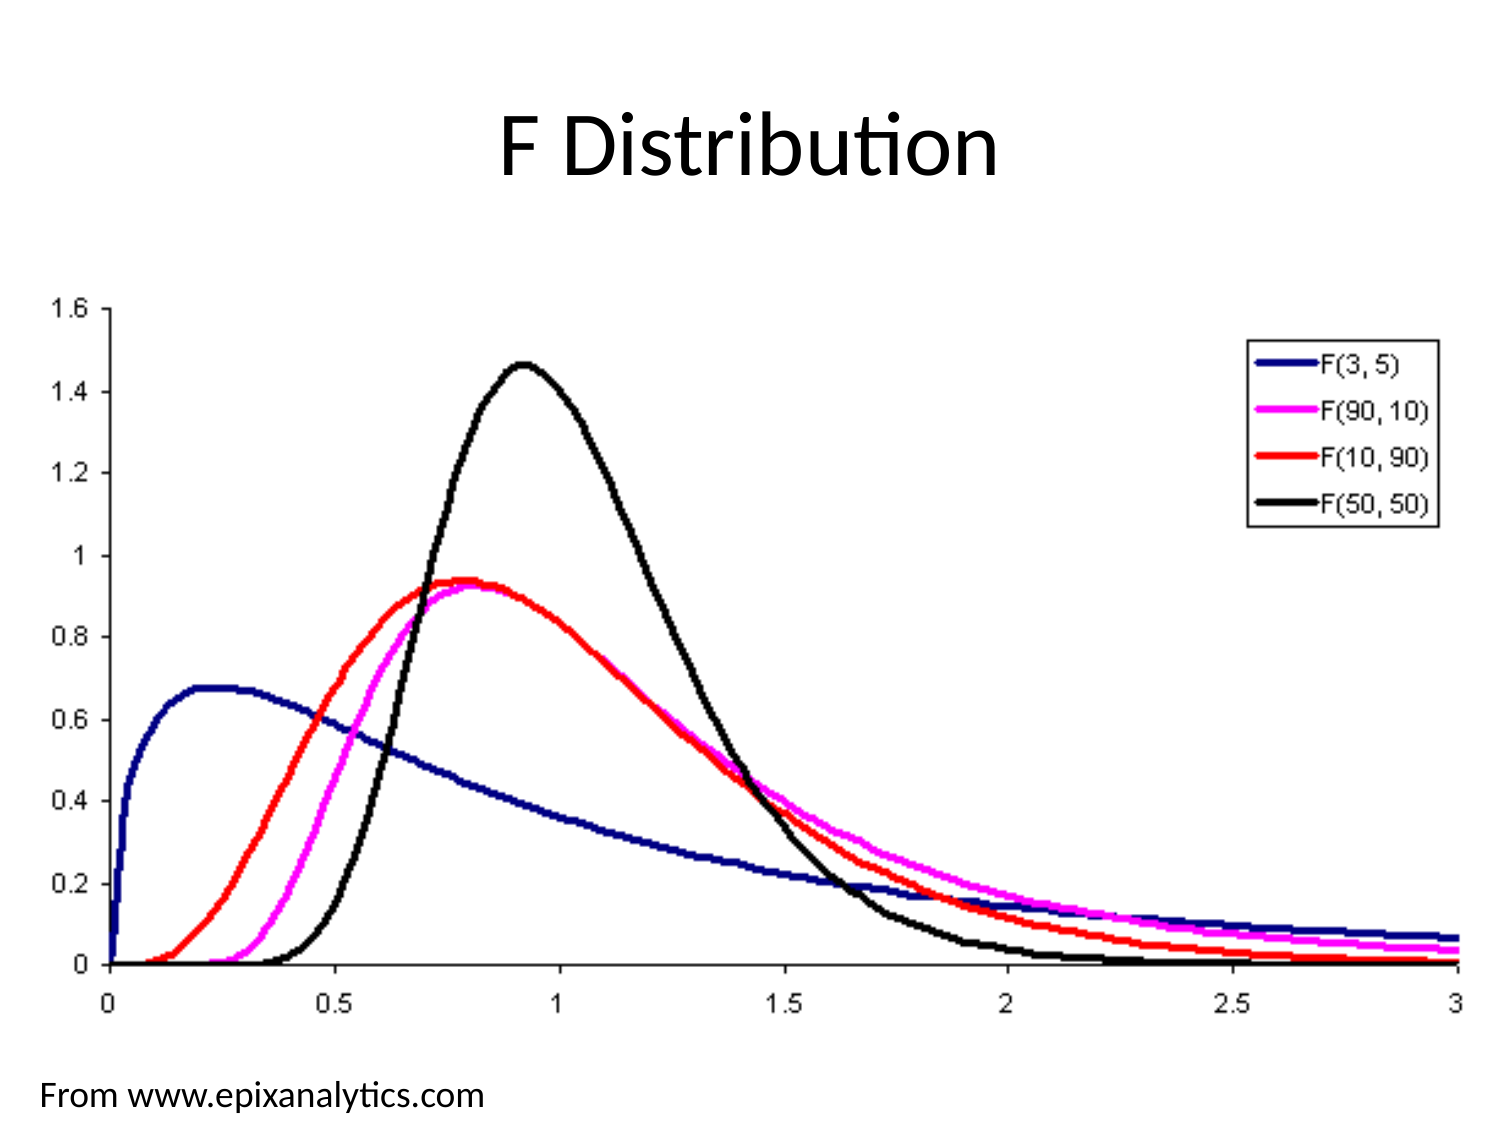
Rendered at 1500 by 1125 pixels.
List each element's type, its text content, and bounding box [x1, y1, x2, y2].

text_box From www.epixanalytics.com [24, 1062, 1463, 1123]
picture [24, 274, 1487, 1038]
title F Distribution [75, 45, 1425, 233]
